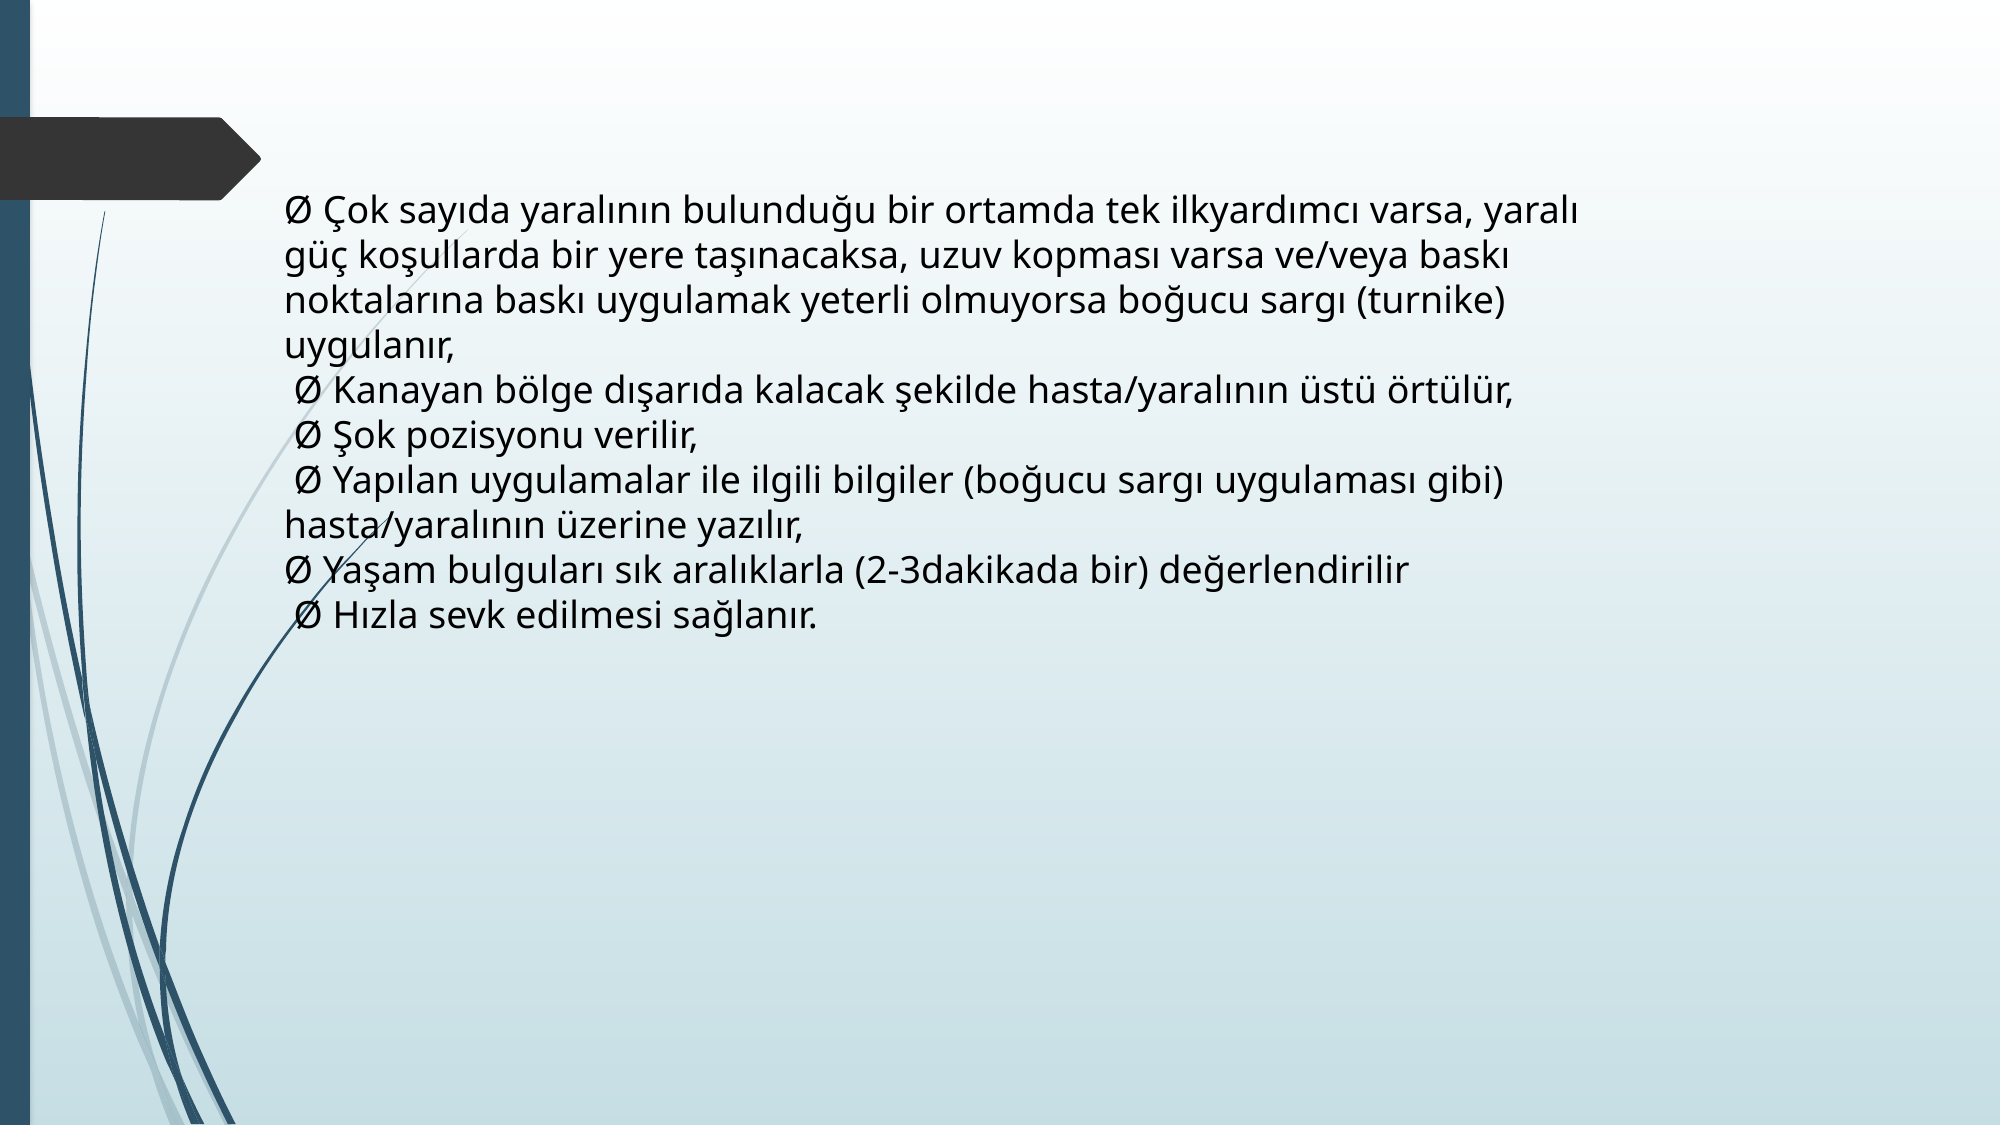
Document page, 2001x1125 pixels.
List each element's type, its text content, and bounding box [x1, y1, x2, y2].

text_box Ø Çok sayıda yaralının bulunduğu bir ortamda tek ilkyardımcı varsa, yaralı güç koşullarda bir yere taşınacaksa, uzuv kopması varsa ve/veya baskı noktalarına baskı uygulamak yeterli olmuyorsa boğucu sargı (turnike) uygulanır, Ø Kanayan bölge dışarıda kalacak şekilde hasta/yaralının üstü örtülür, Ø Şok pozisyonu verilir, Ø Yapılan uygulamalar ile ilgili bilgiler (boğucu sargı uygulaması gibi) hasta/yaralının üzerine yazılır, Ø Yaşam bulguları sık aralıklarla (2-3dakikada bir) değerlendirilir Ø Hızla sevk edilmesi sağlanır. [269, 178, 1656, 644]
